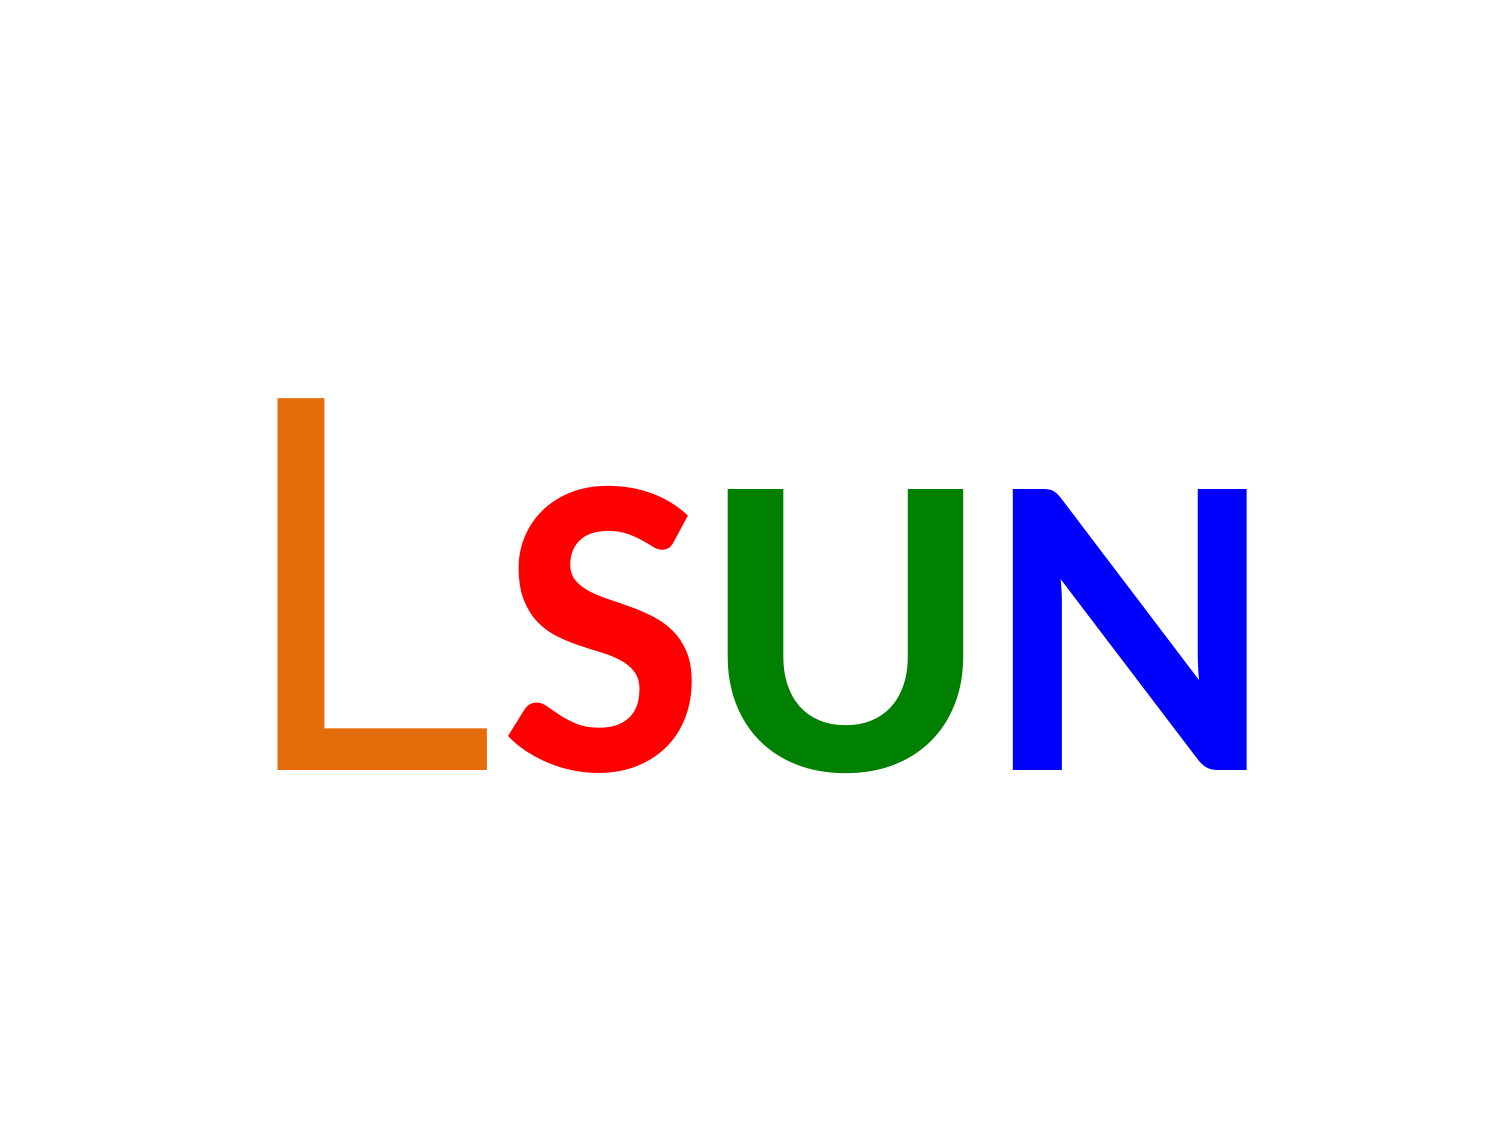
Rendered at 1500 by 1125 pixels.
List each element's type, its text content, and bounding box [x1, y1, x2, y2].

title LSUN [0, 0, 1500, 1125]
